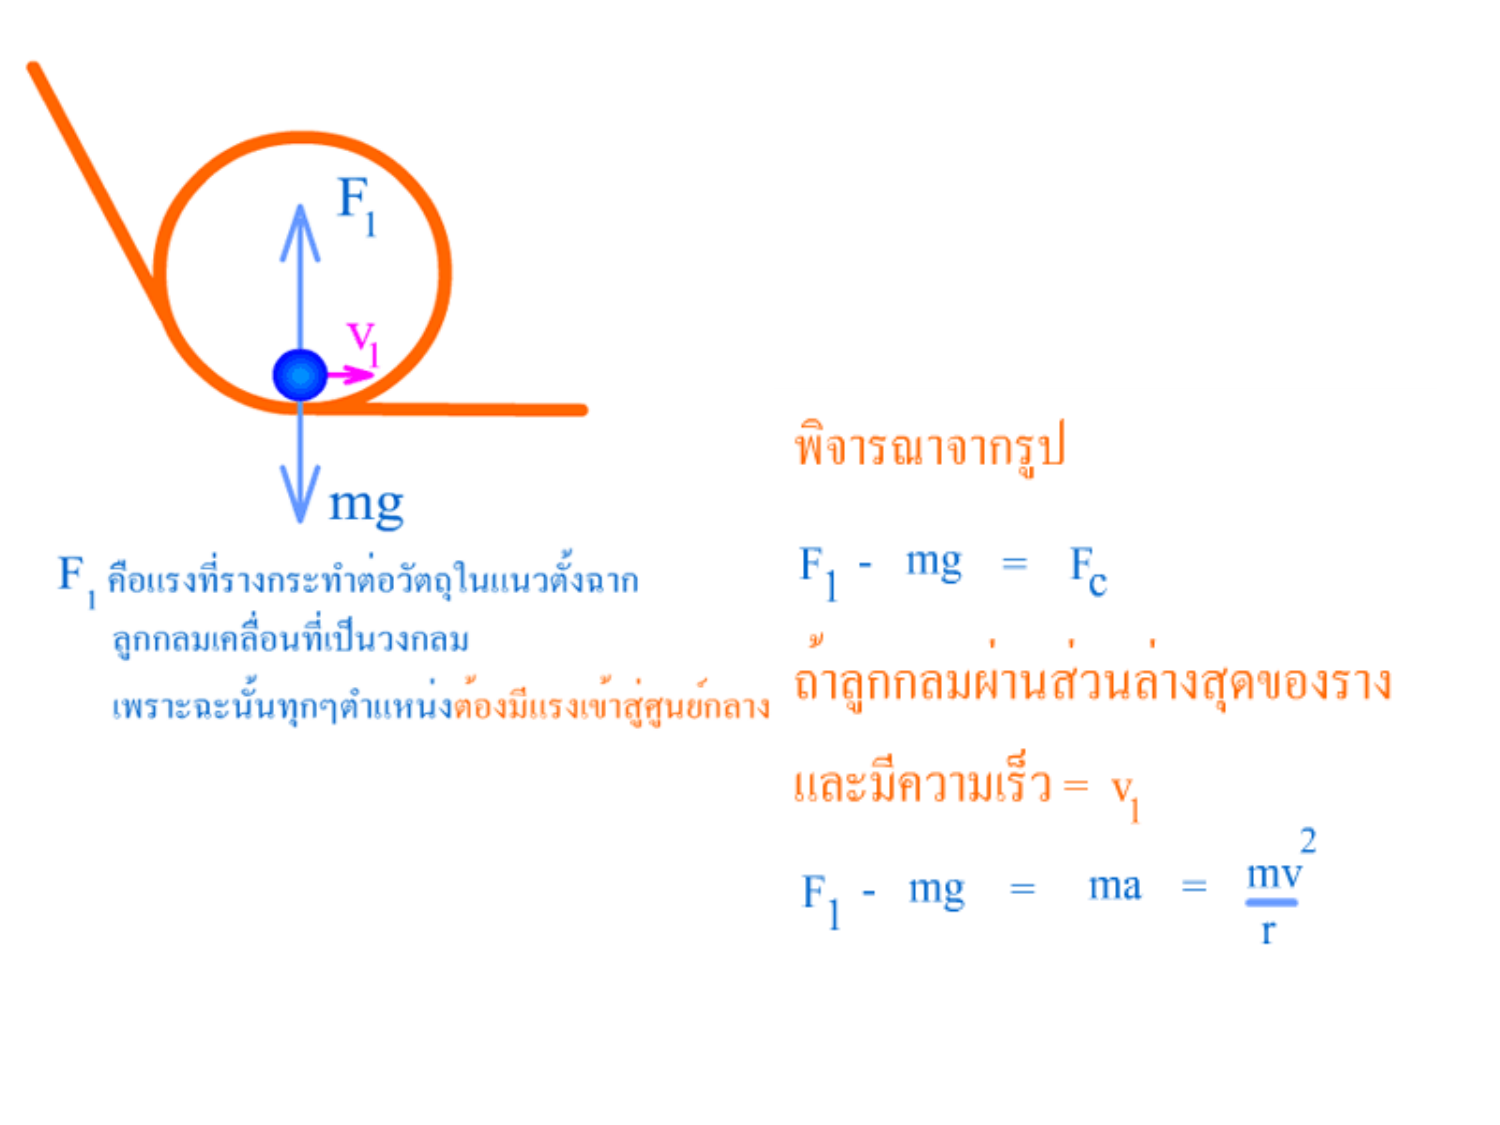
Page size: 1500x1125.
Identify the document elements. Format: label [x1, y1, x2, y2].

picture [0, 49, 1437, 988]
